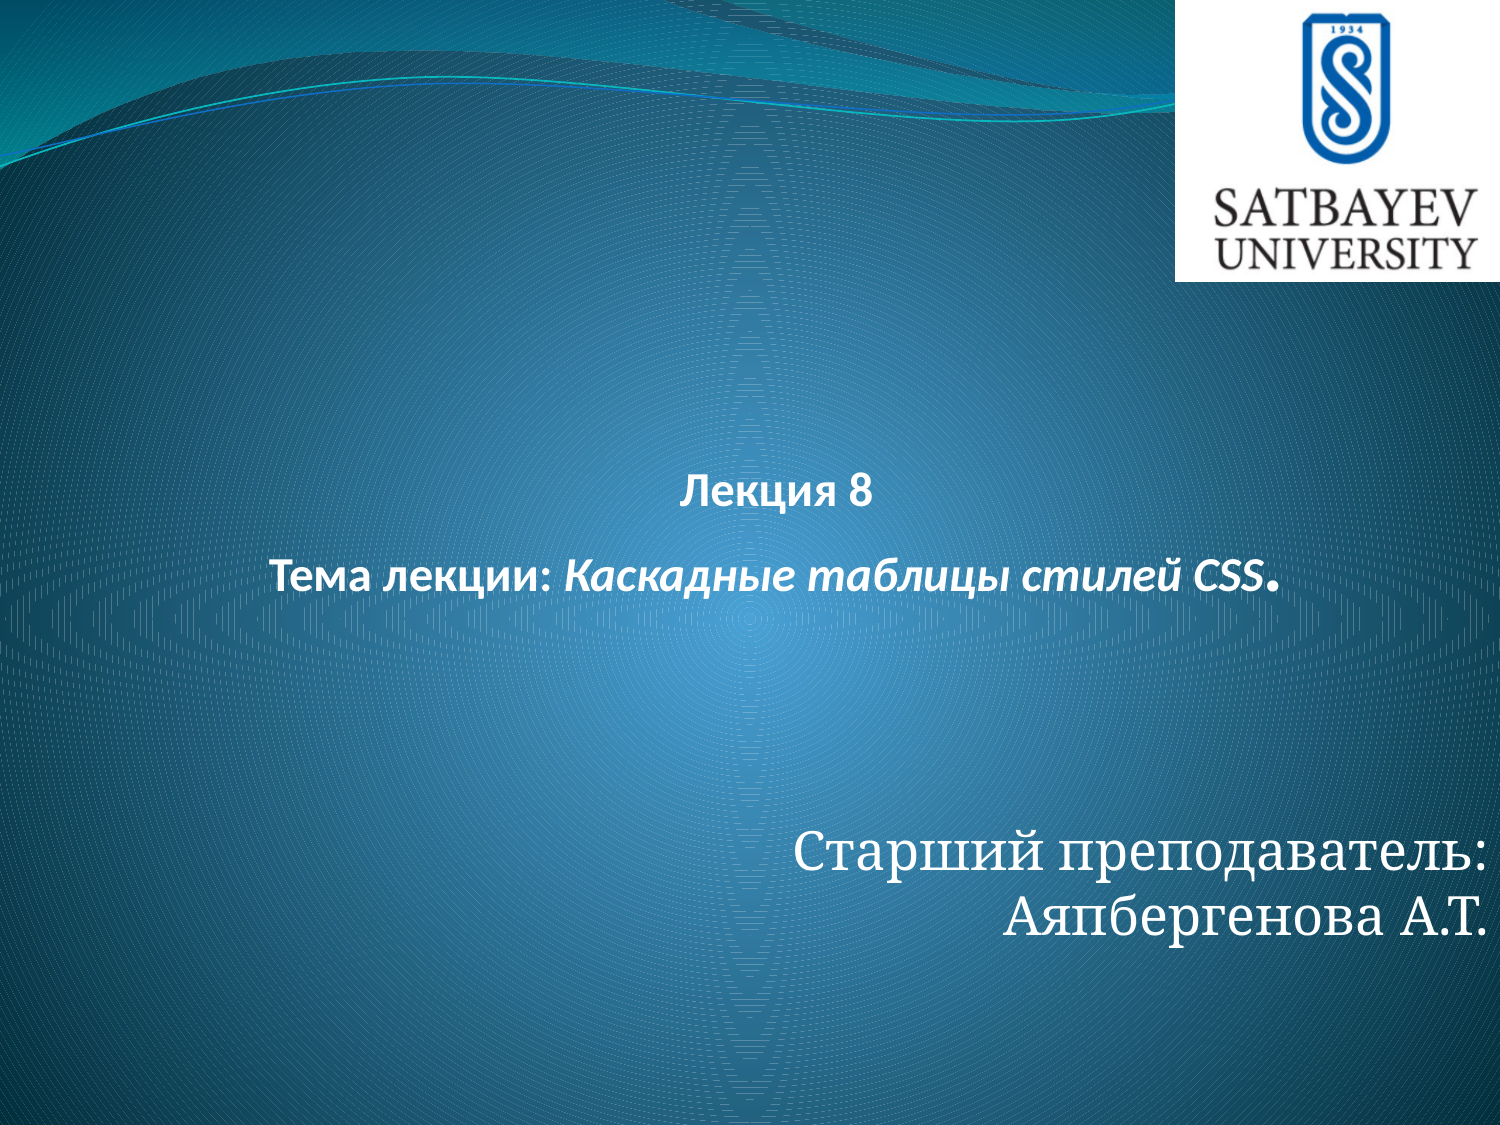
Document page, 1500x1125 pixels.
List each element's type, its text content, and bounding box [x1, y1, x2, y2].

title Лекция 8 Тема лекции: Каскадные таблицы стилей CSS. [140, 457, 1416, 699]
subtitle Старший преподаватель: Аяпбергенова А.Т. [450, 808, 1500, 1097]
picture [1175, 0, 1500, 282]
